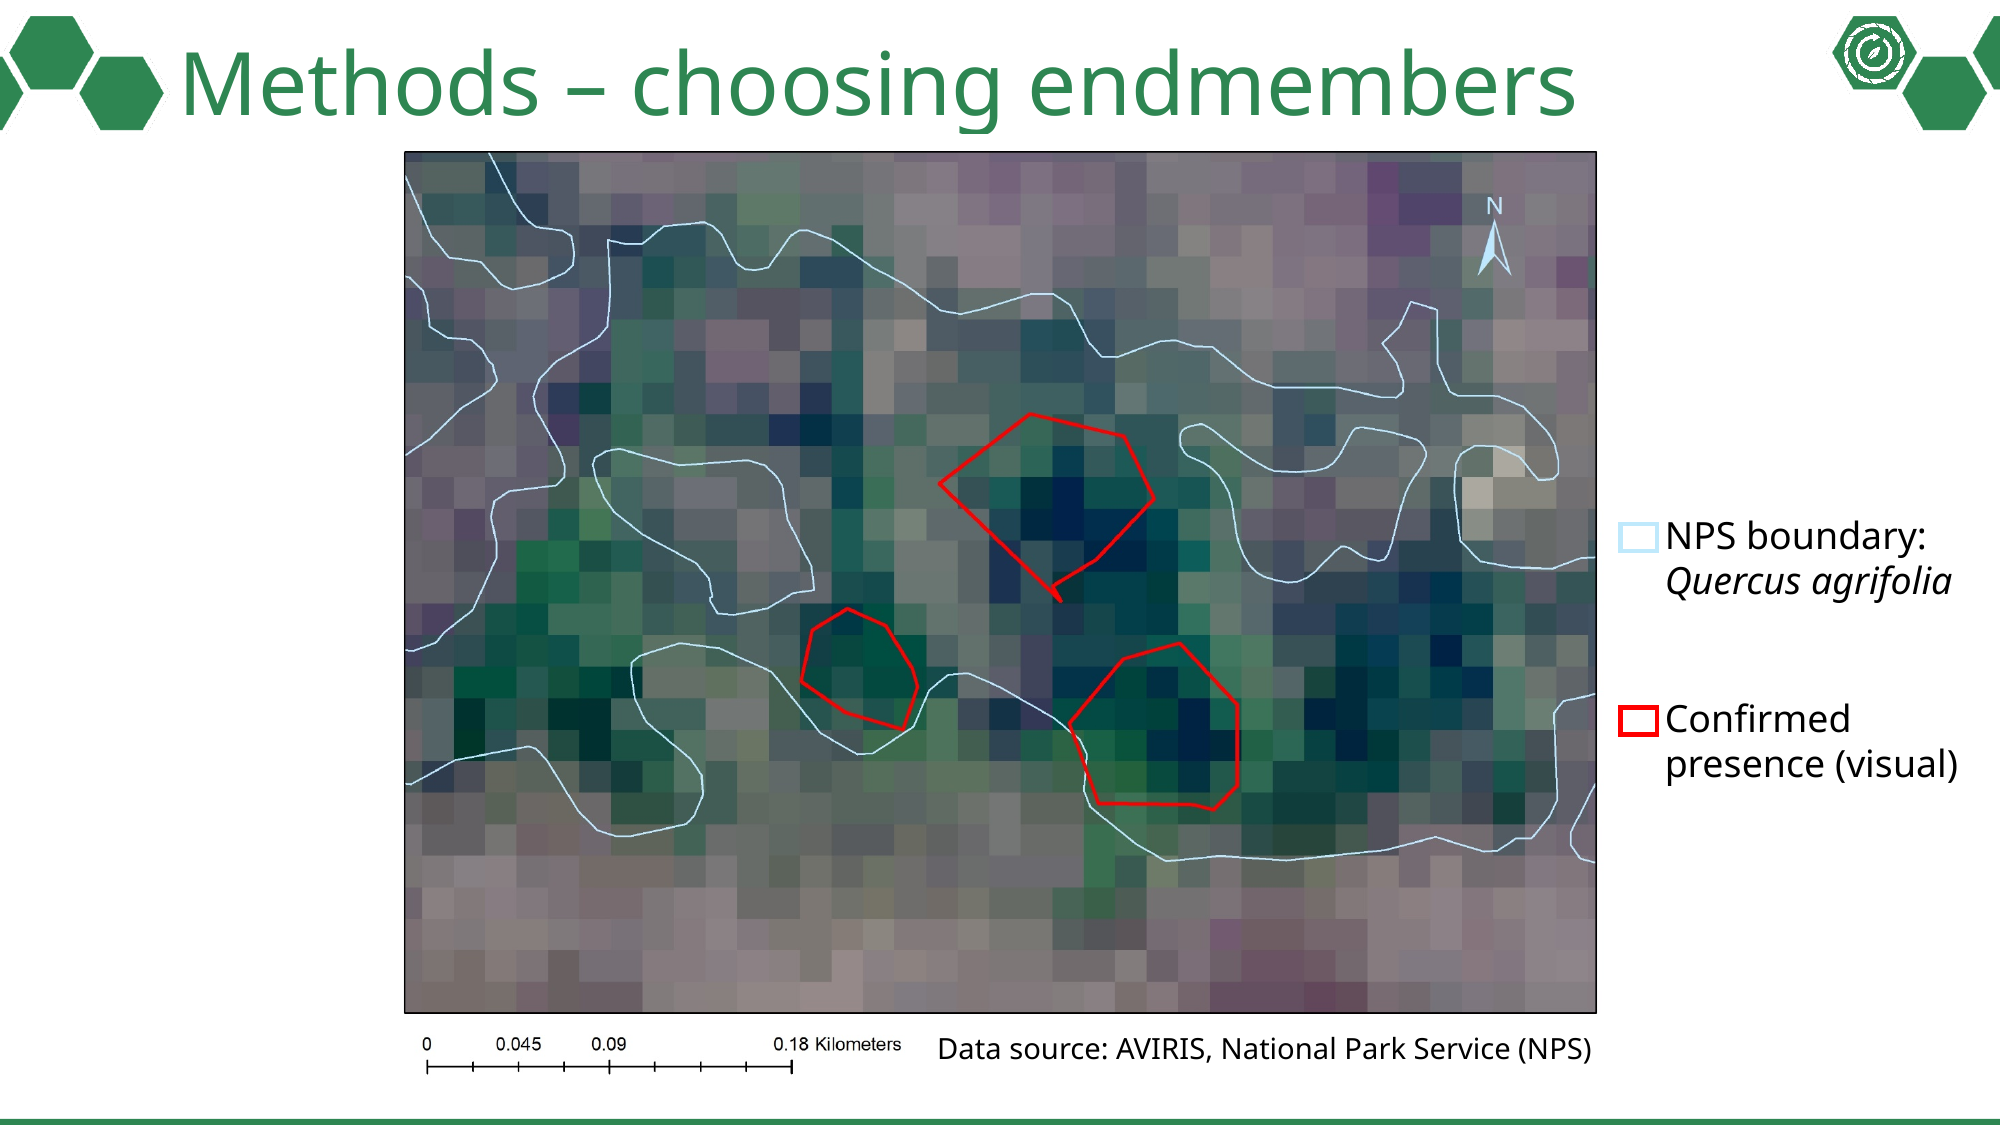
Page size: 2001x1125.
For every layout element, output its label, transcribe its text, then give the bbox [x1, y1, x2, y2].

picture [0, 0, 2000, 1118]
title Methods – choosing endmembers [164, 35, 1843, 140]
text_box NPS boundary: Quercus agrifolia [1728, 505, 1985, 610]
text_box Confirmed presence (visual) [1728, 687, 1985, 793]
